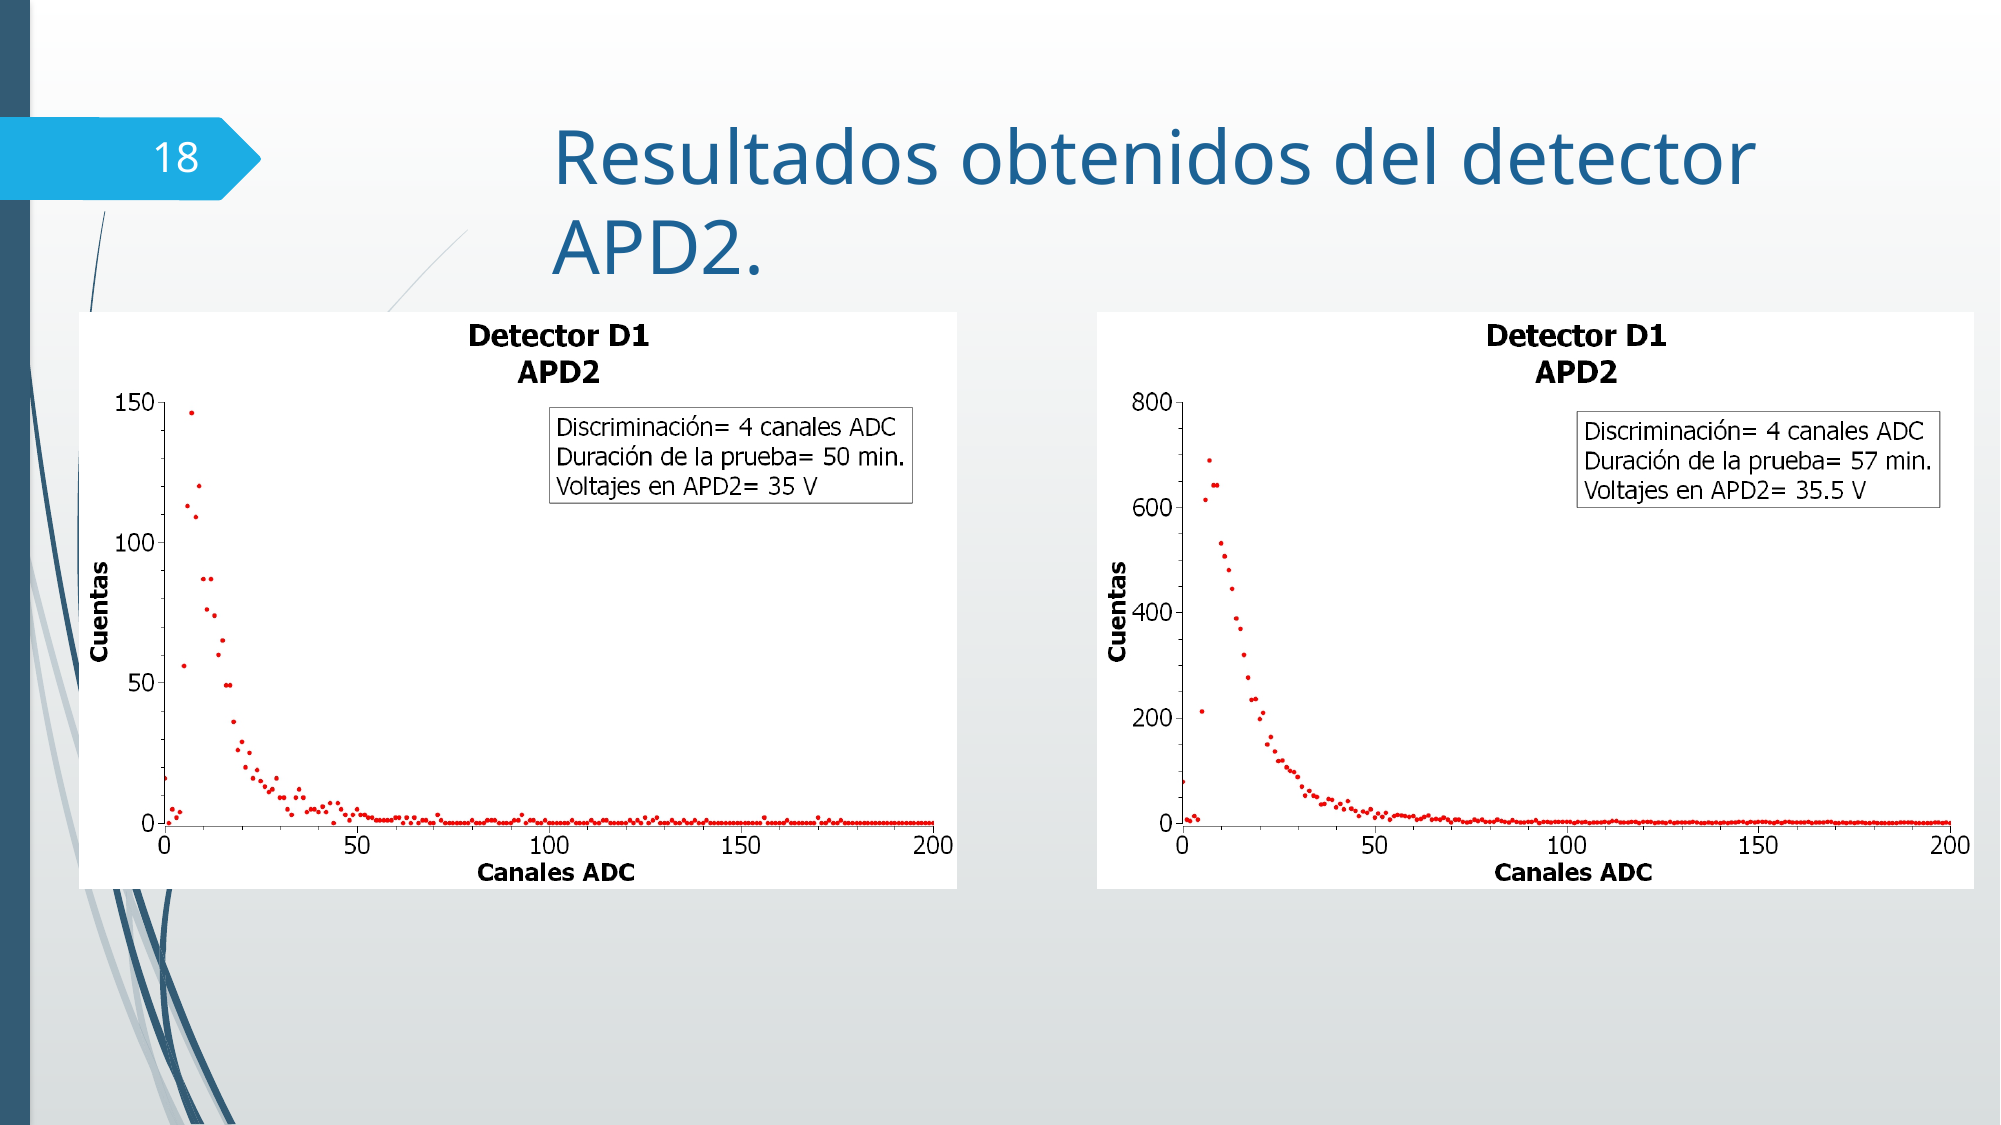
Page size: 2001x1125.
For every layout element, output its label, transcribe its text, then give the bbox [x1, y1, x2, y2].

title Resultados obtenidos del detector APD2. [537, 102, 2000, 313]
picture [1097, 312, 1975, 889]
picture [79, 312, 957, 889]
slide_number 18 [87, 129, 216, 190]
